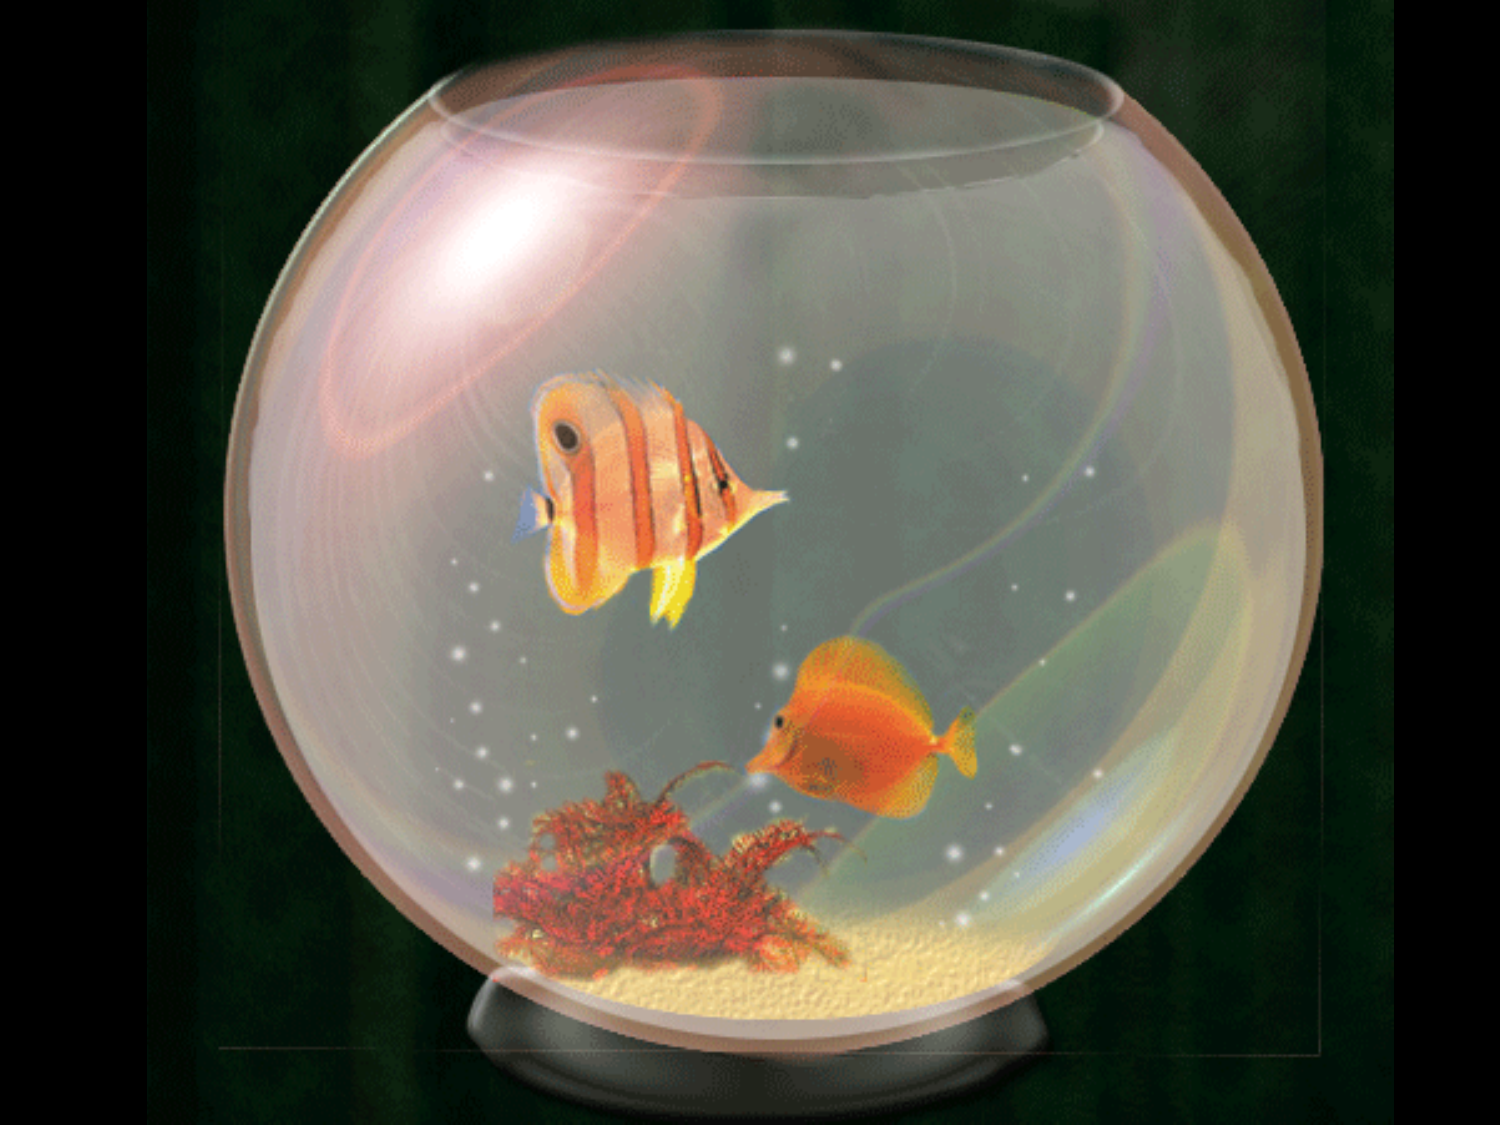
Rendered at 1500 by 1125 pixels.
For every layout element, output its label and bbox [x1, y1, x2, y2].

picture [147, 0, 1394, 1125]
